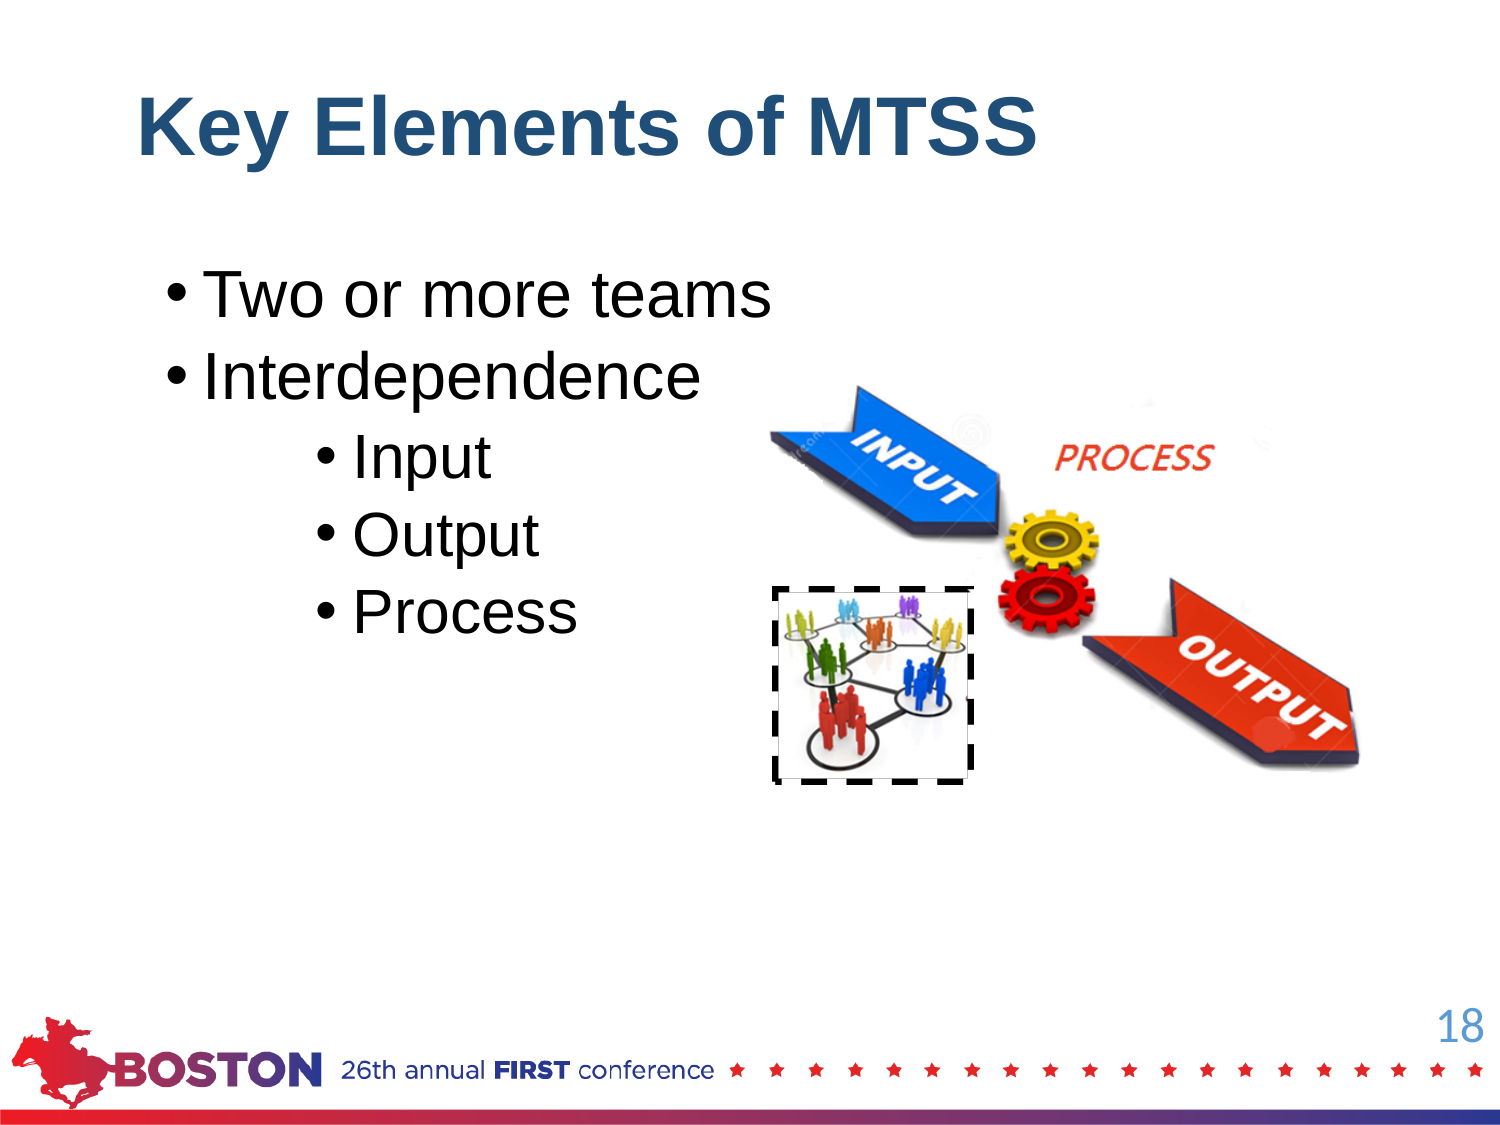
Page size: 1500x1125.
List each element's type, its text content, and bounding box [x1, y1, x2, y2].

slide_number 17 [1149, 992, 1500, 1052]
title Key Elements of MTSs [103, 59, 1397, 278]
picture [0, 0, 1500, 1125]
list Two or more teams Interdependence Input Output Process [75, 252, 1370, 967]
